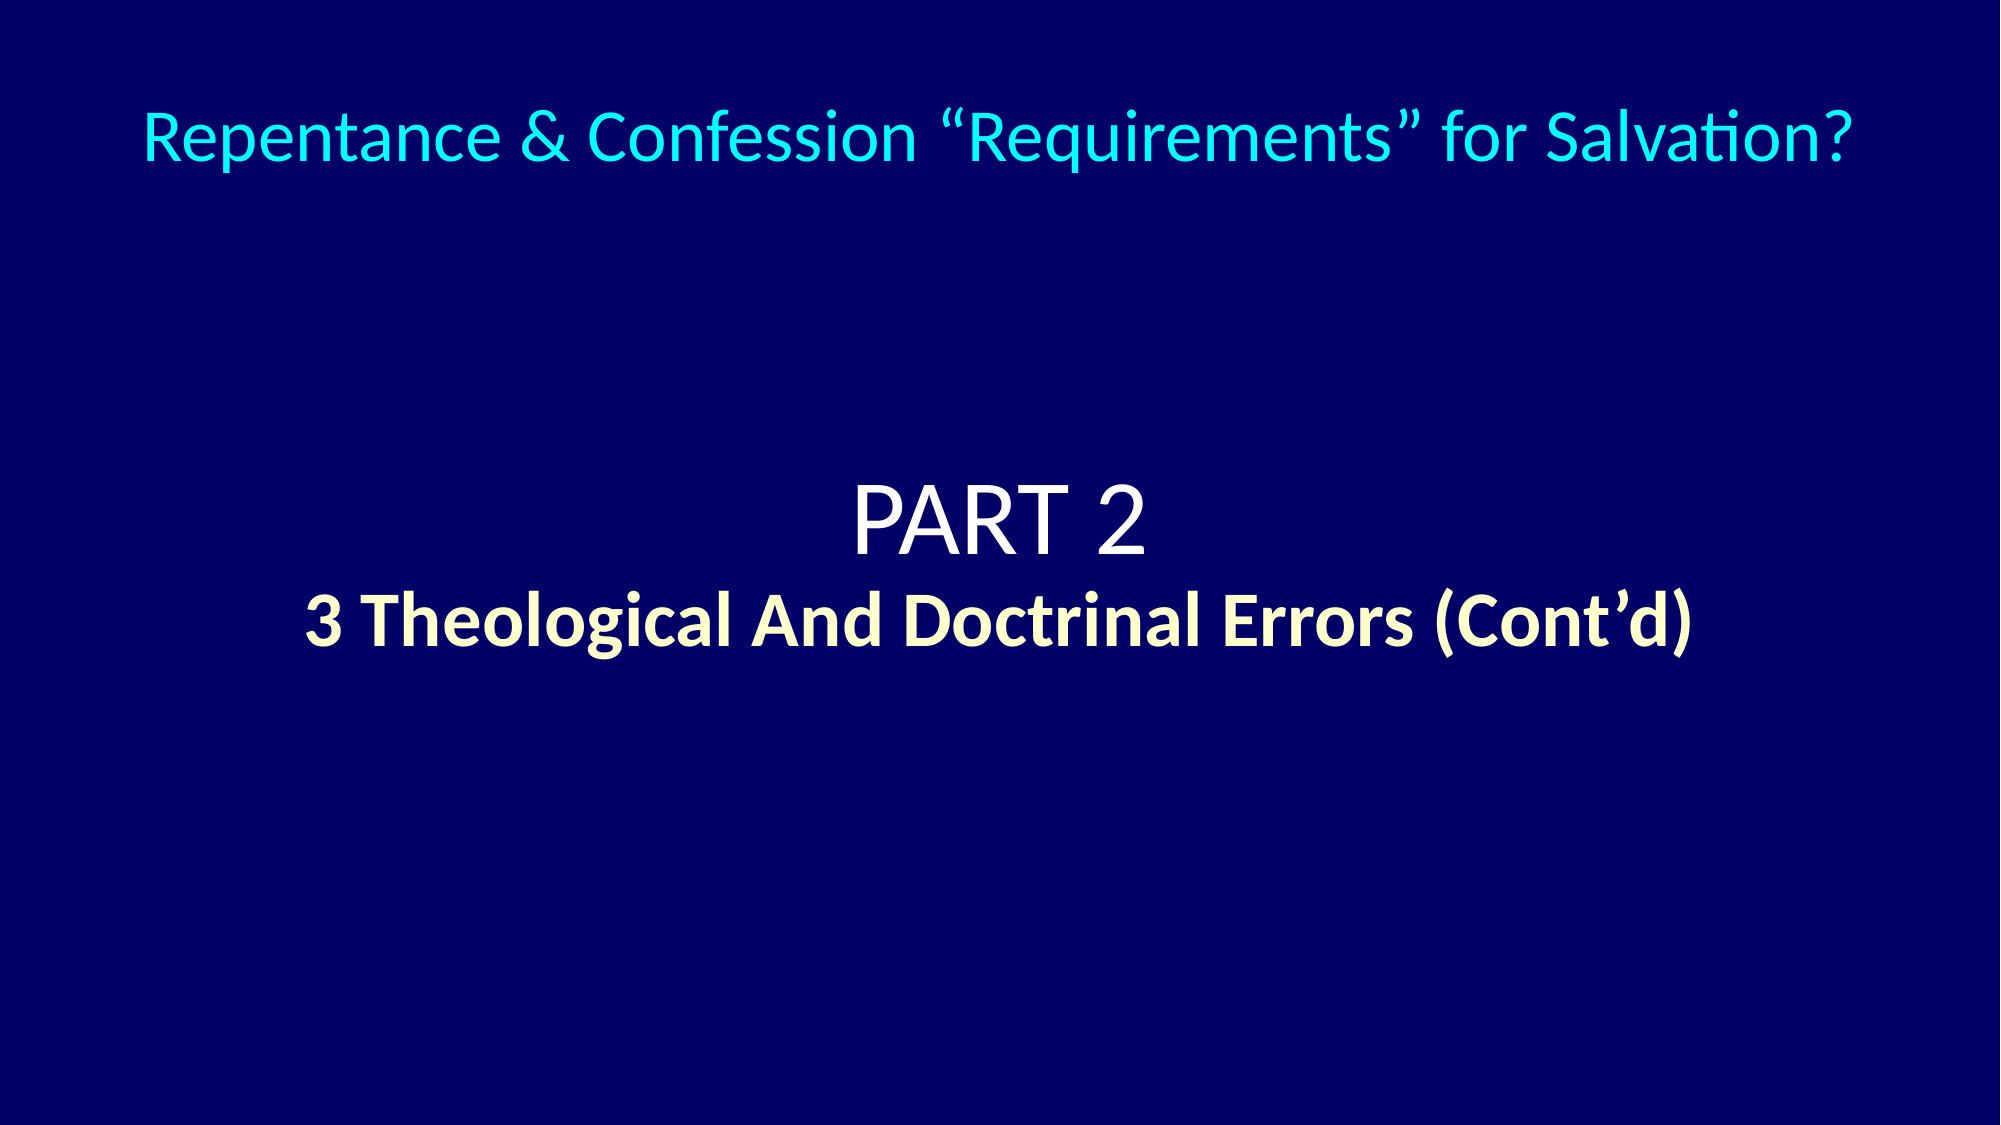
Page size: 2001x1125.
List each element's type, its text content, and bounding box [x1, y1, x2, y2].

text_box Repentance & Confession “Requirements” for Salvation? [99, 37, 1900, 225]
title PART 2 3 Theological And Doctrinal Errors (Cont’d) [137, 453, 1863, 672]
